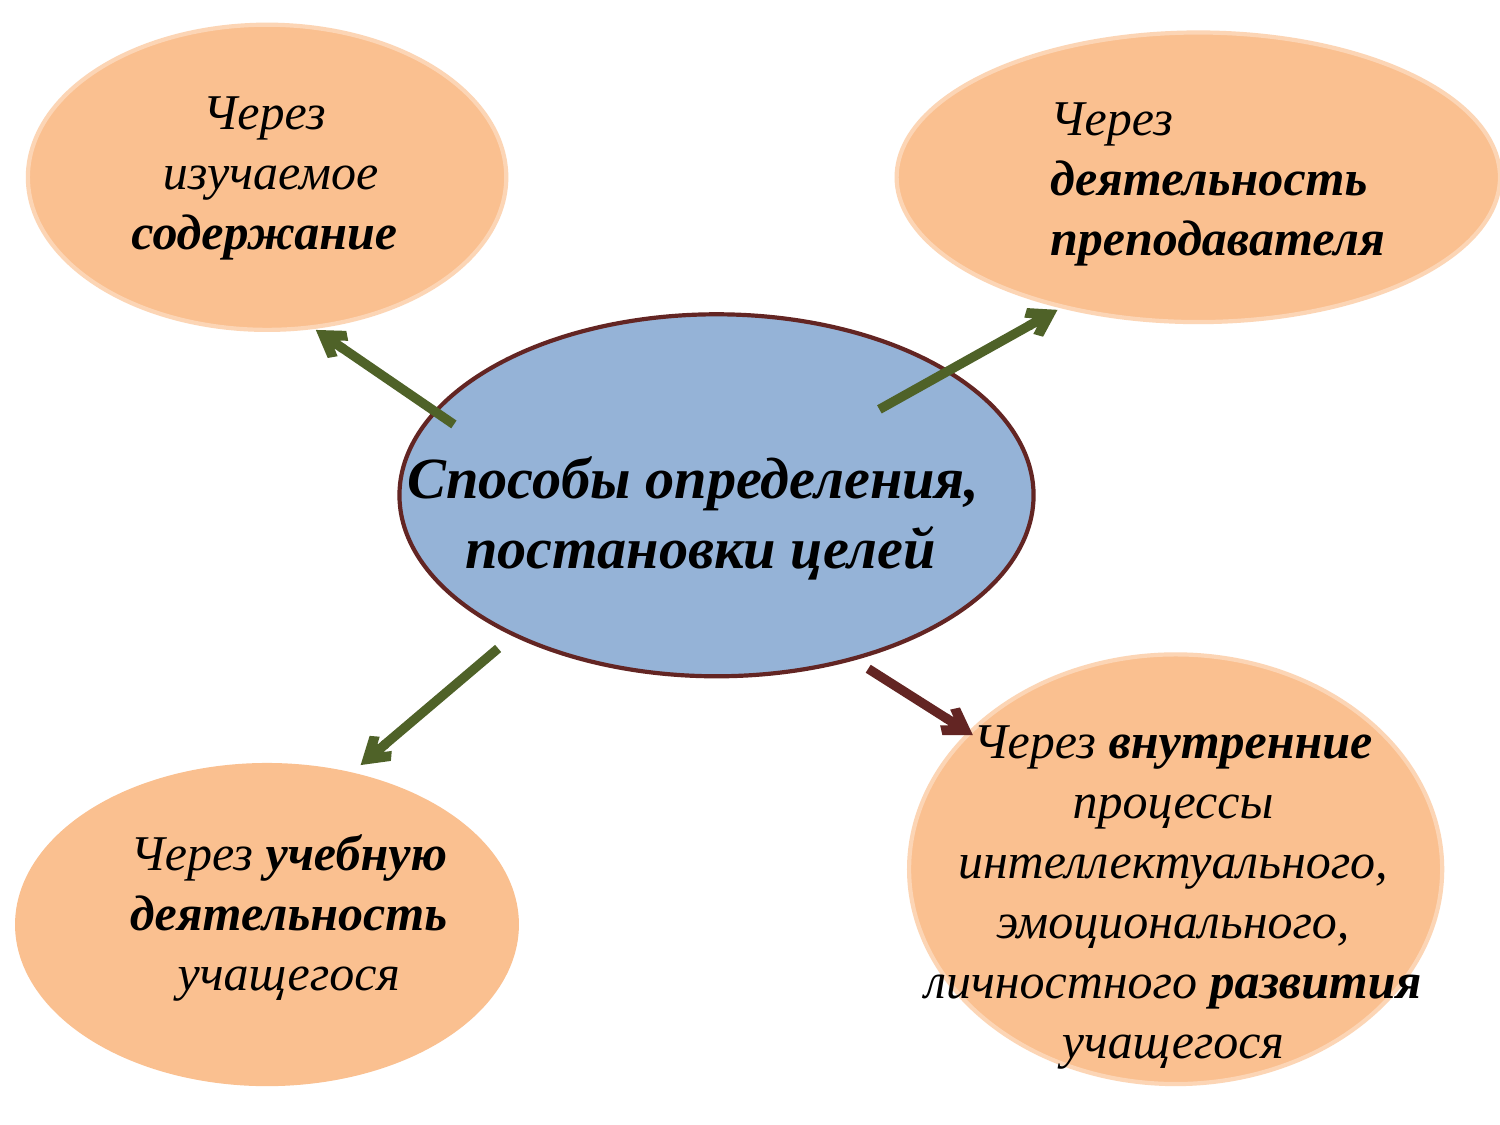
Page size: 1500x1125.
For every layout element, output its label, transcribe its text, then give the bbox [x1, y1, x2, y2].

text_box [315, 329, 455, 425]
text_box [867, 668, 974, 736]
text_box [879, 309, 1058, 410]
text_box [894, 30, 1500, 325]
text_box [71, 268, 463, 332]
text_box Через изучаемое содержание [58, 72, 471, 268]
text_box [90, 22, 444, 72]
text_box [471, 94, 509, 261]
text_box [360, 648, 499, 766]
text_box Через деятельность преподавателя [1035, 78, 1400, 273]
text_box [454, 312, 1017, 432]
text_box [441, 588, 992, 679]
text_box [25, 100, 58, 255]
text_box [86, 762, 448, 812]
text_box Через внутренние процессы интеллектуального, эмоционального, личностного развития учащегося [879, 700, 1466, 1125]
text_box Способы определения, постановки целей [348, 432, 1039, 588]
text_box [15, 831, 483, 1087]
text_box [1007, 652, 1344, 700]
text_box Через учебную деятельность учащегося [61, 812, 517, 1008]
